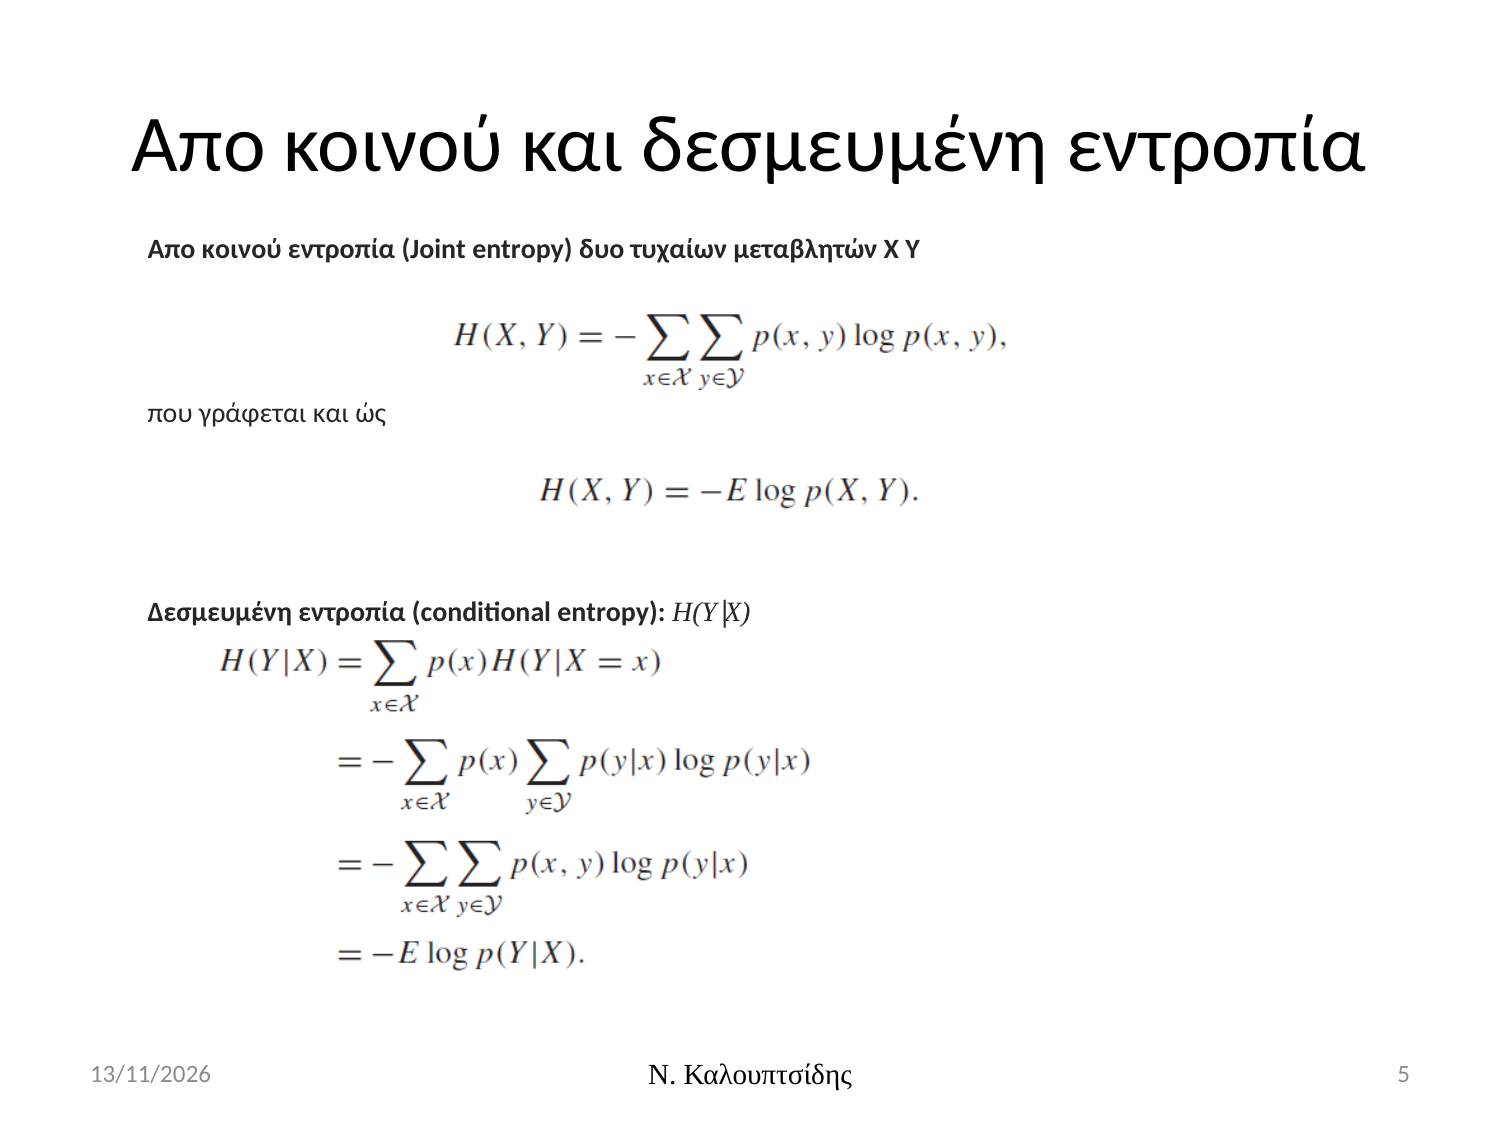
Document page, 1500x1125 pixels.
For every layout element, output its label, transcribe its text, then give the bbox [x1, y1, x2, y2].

title Απο κοινού και δεσμευμένη εντροπία [75, 45, 1425, 233]
slide_number 5 [1074, 1042, 1425, 1103]
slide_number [75, 1042, 425, 1103]
footer Ν. Καλουπτσίδης [512, 1042, 988, 1103]
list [147, 231, 1335, 982]
